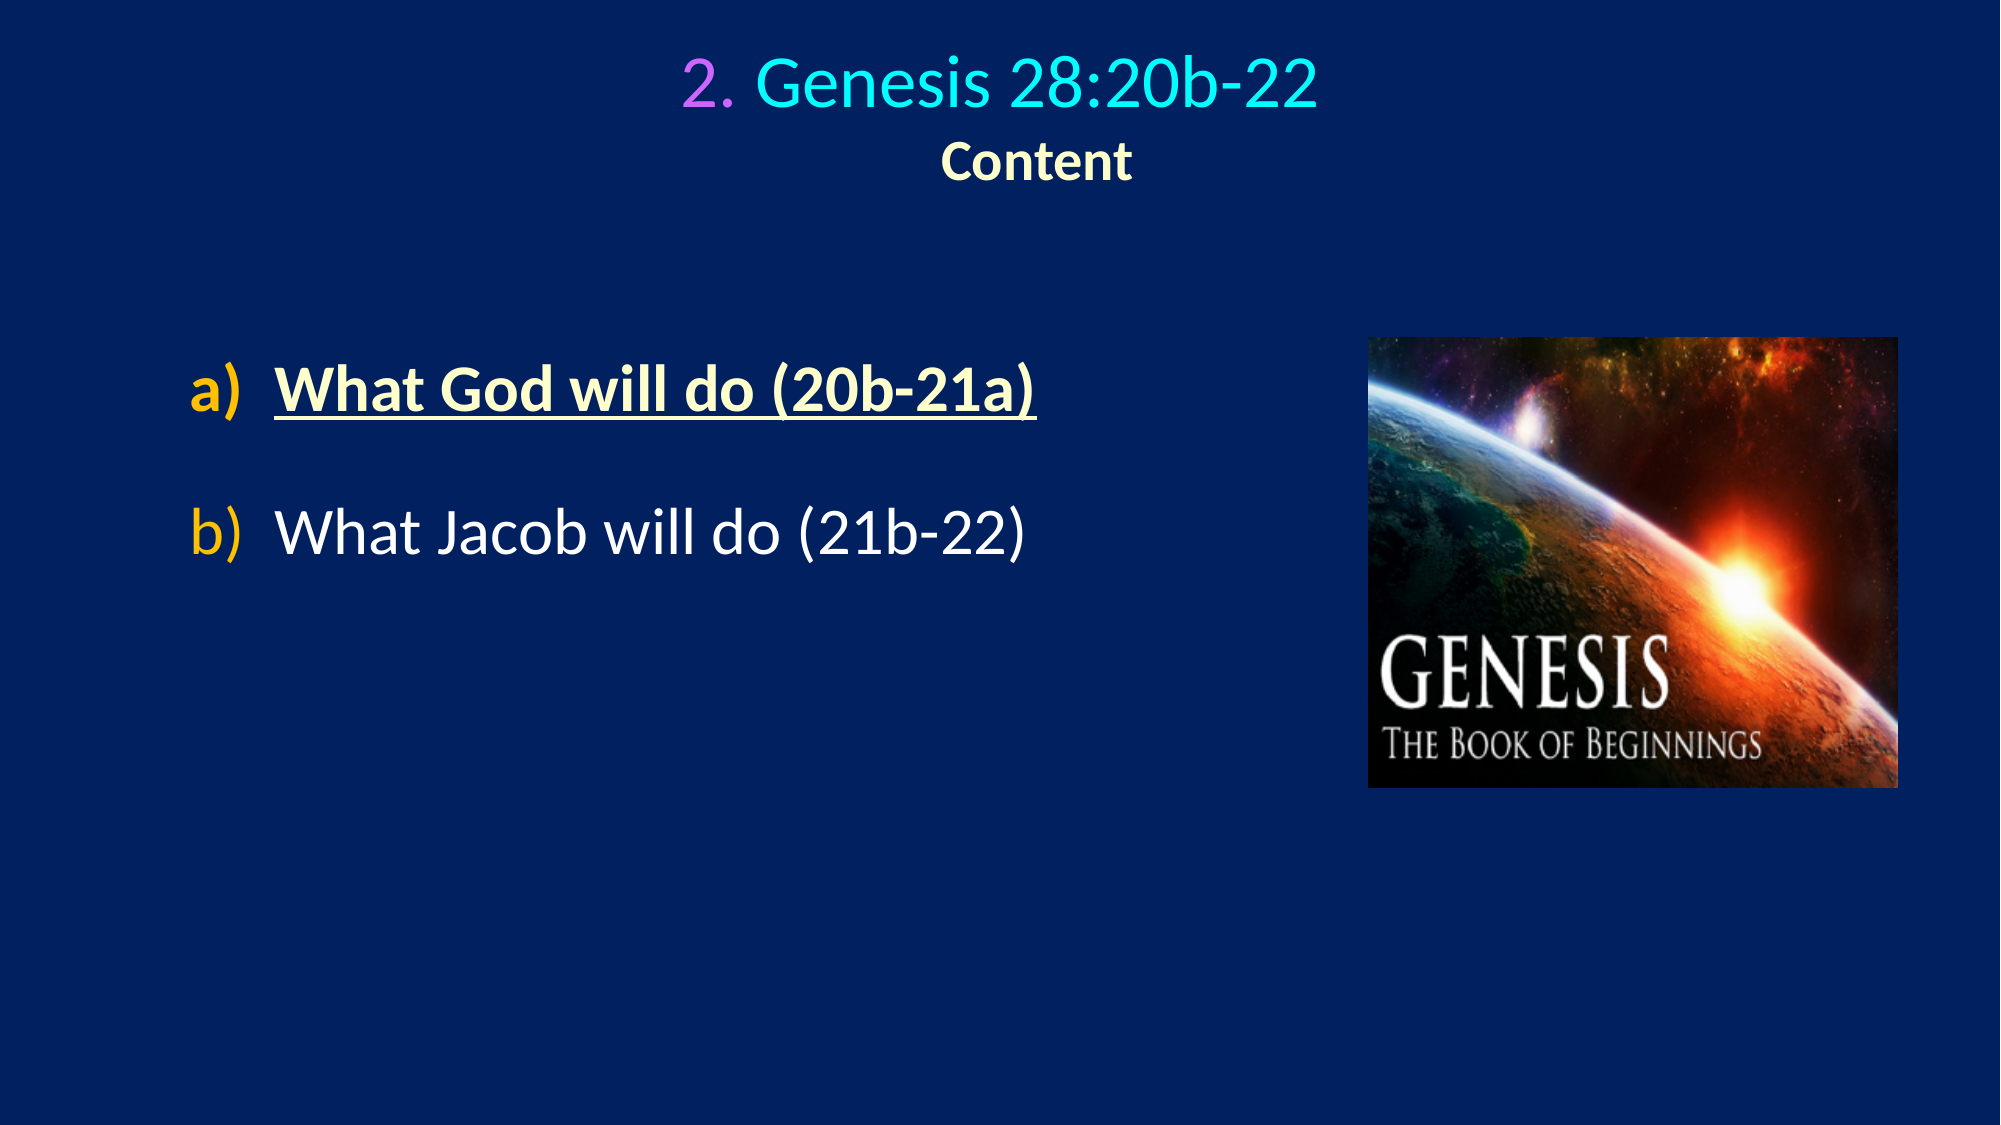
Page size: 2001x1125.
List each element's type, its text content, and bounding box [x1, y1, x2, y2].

list What God will do (20b-21a) What Jacob will do (21b-22) [174, 337, 1116, 626]
title Genesis 28:20b-22 Content [535, 37, 1464, 188]
picture [1367, 337, 1898, 788]
